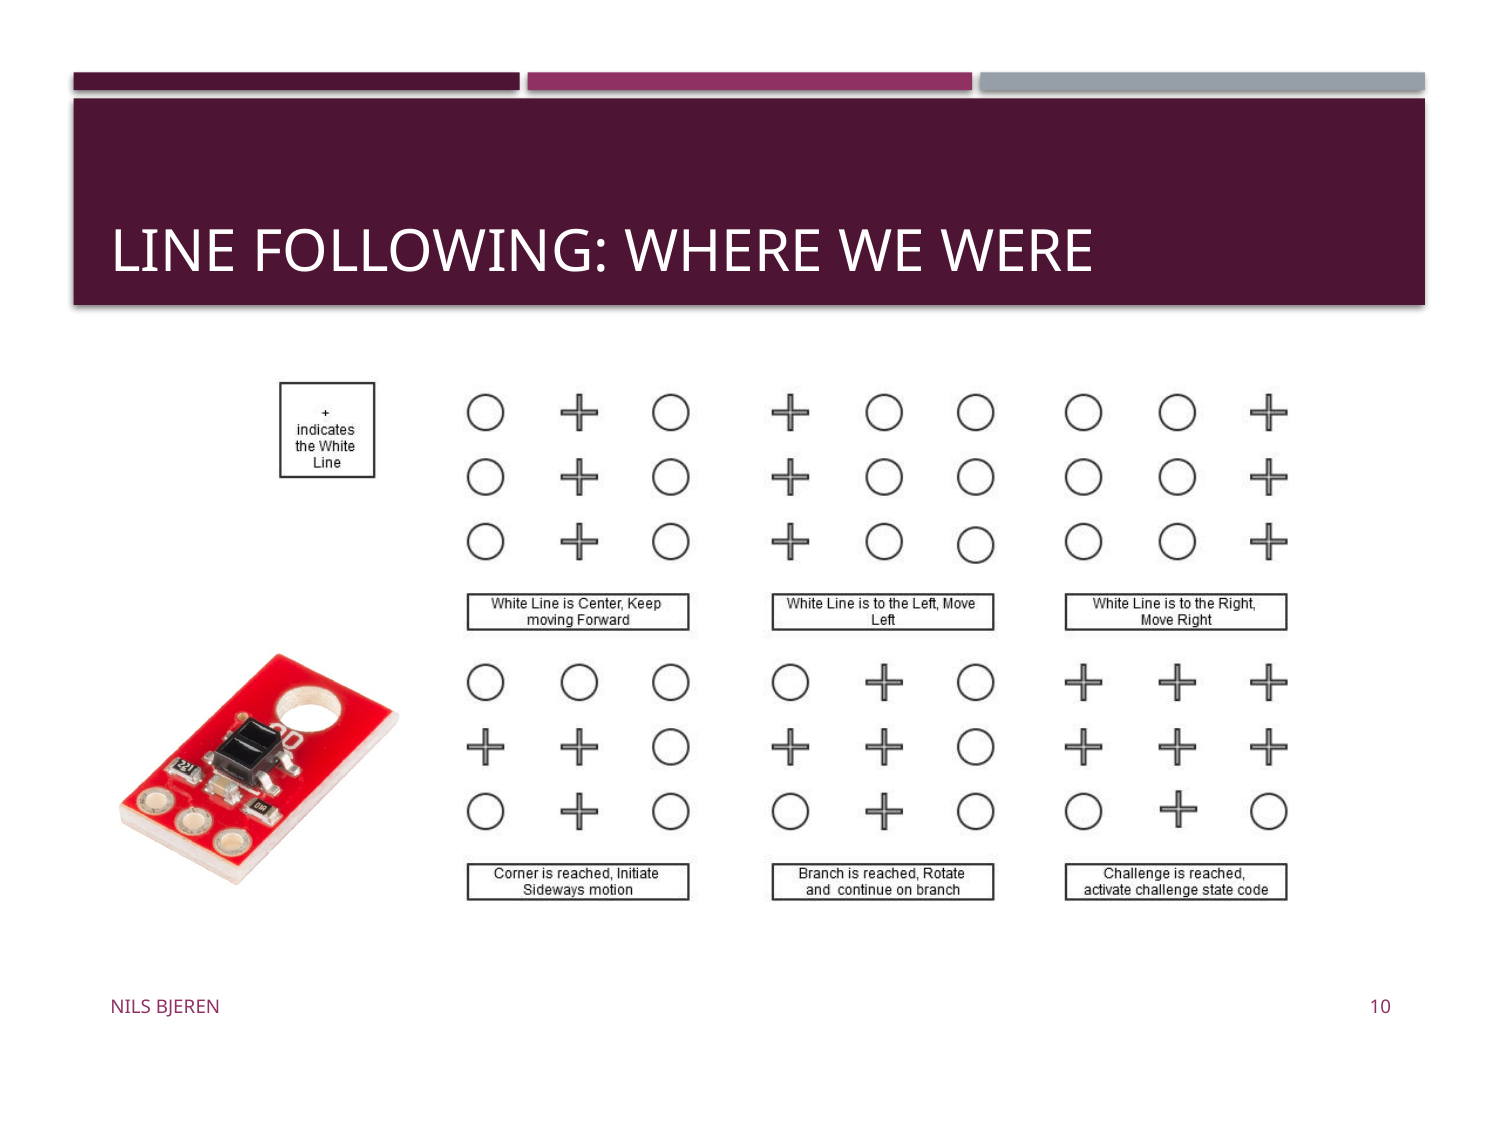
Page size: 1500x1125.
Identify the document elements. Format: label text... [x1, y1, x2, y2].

footer Nils Bjeren [95, 976, 895, 1037]
slide_number 10 [1279, 977, 1406, 1037]
picture [102, 348, 1318, 924]
title Line Following: where we were [95, 112, 1406, 291]
